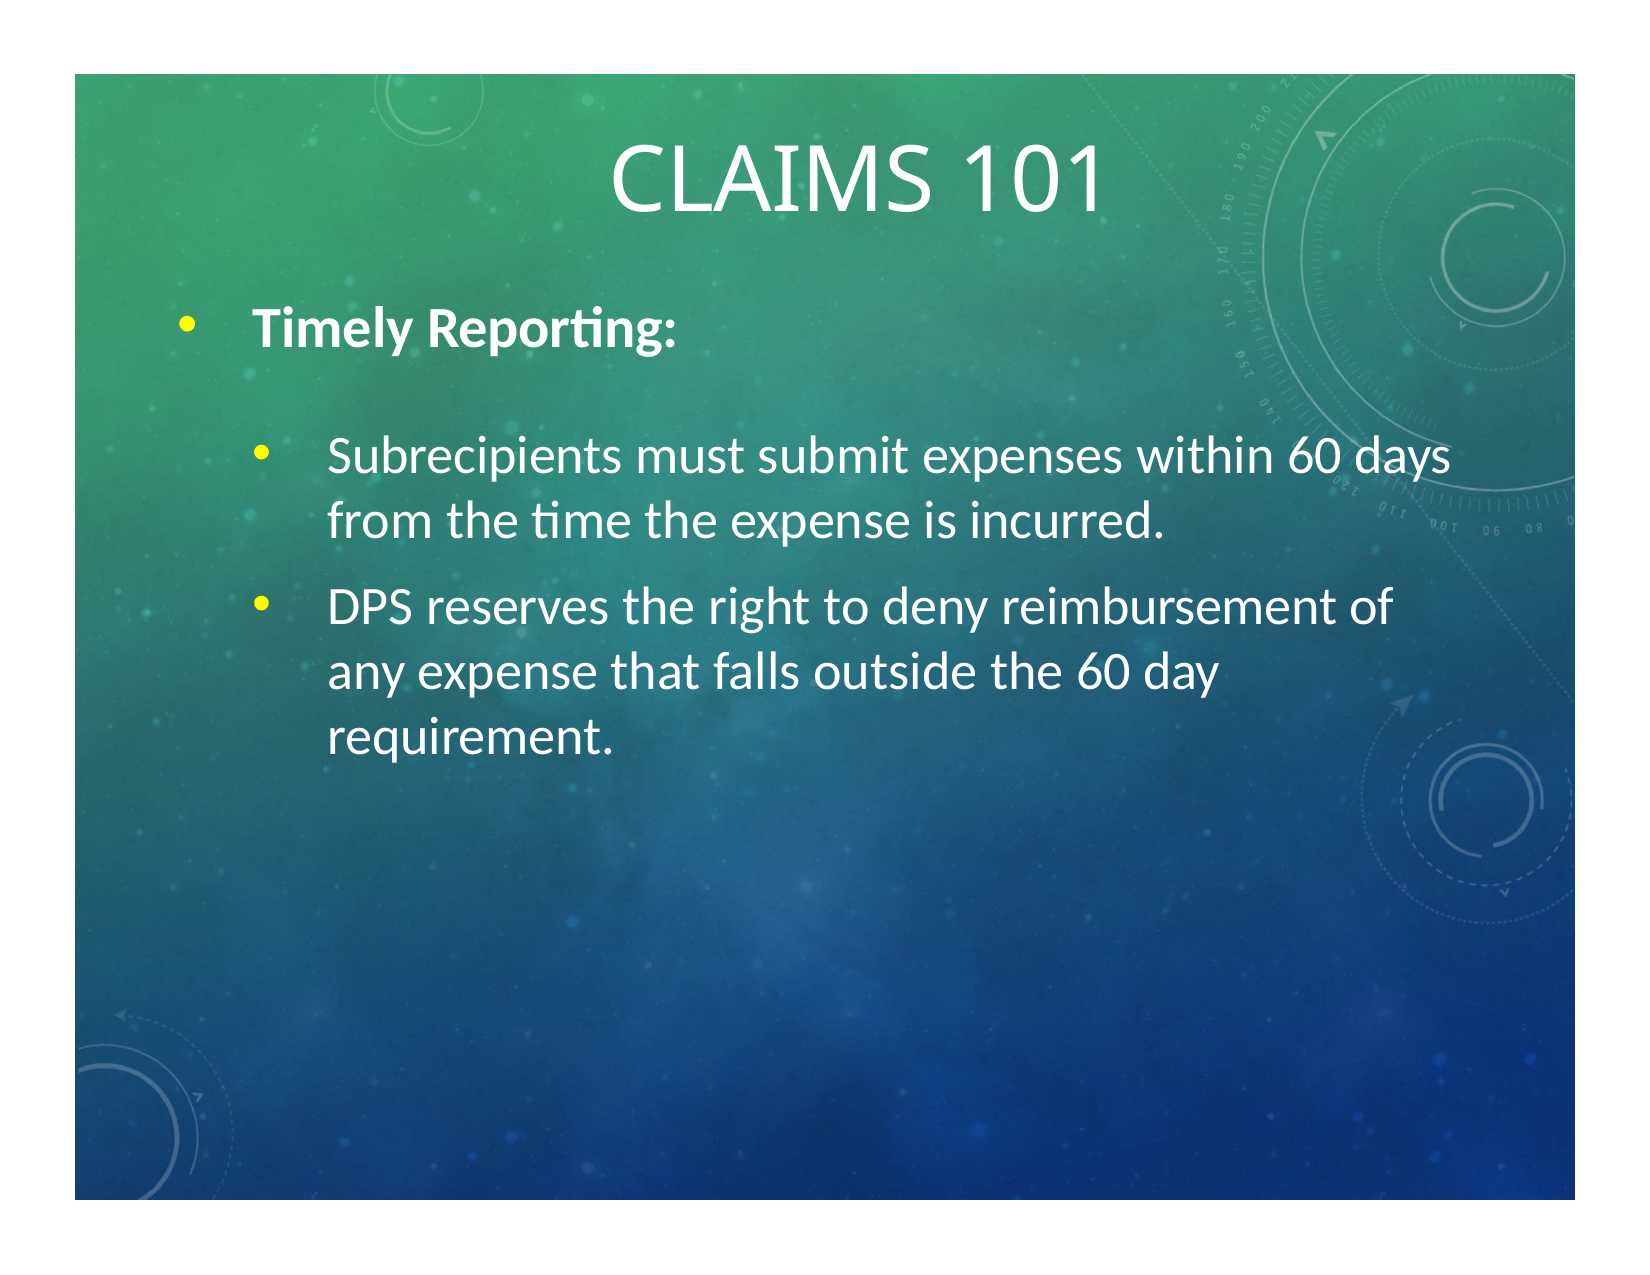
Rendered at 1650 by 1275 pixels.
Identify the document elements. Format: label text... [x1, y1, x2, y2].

picture [75, 74, 1575, 1200]
title CLAIMS 101 [413, 117, 1237, 286]
text_box Timely Reporting: Subrecipients must submit expenses within 60 days from the time the expense is incurred. DPS reserves the right to deny reimbursement of any expense that falls outside the 60 day requirement. [175, 286, 1457, 766]
